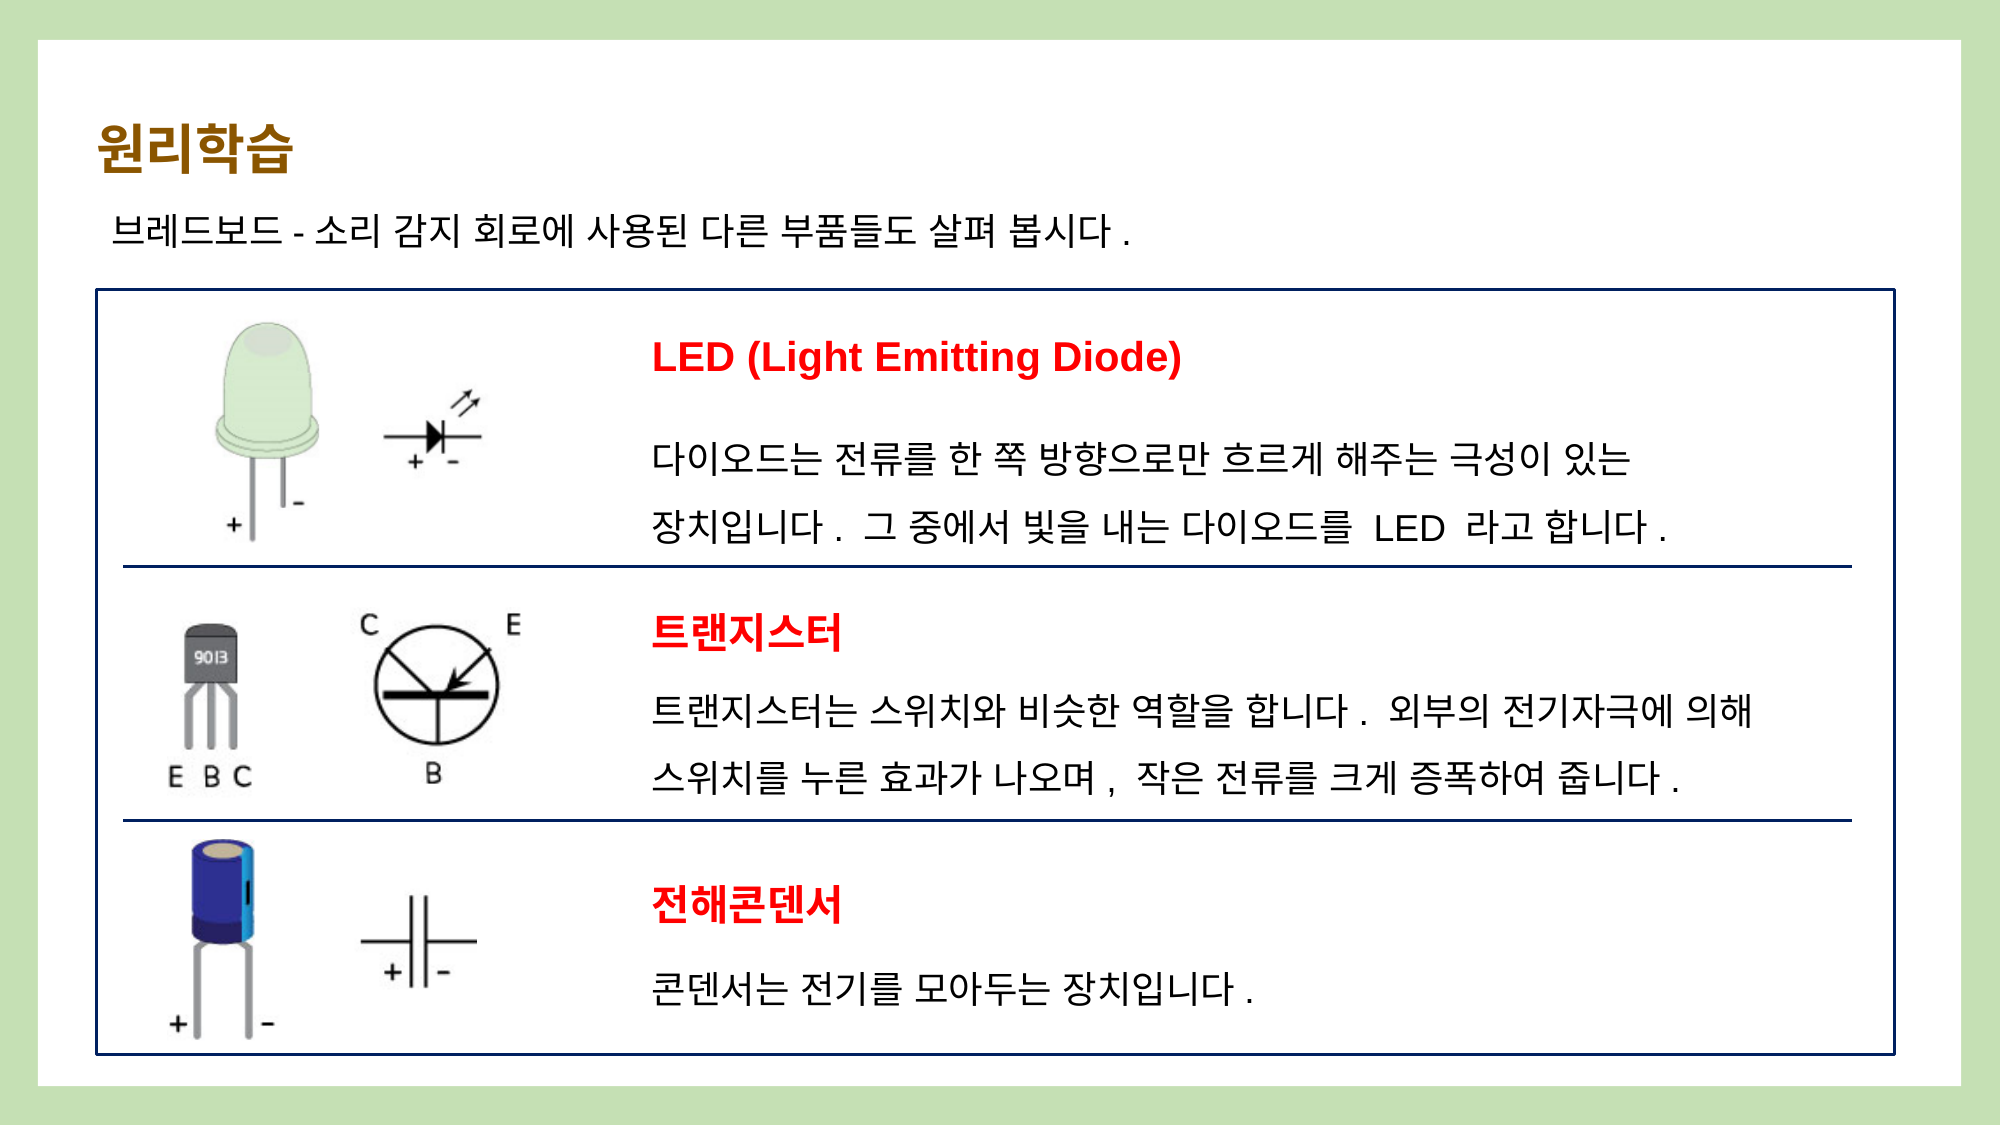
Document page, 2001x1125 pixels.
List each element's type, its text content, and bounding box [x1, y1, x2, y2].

text_box 전해콘덴서 [637, 871, 1833, 935]
picture [167, 607, 525, 801]
text_box 브레드보드-소리 감지 회로에 사용된 다른 부품들도 살펴 봅시다. [96, 200, 1957, 261]
text_box 다이오드는 전류를 한 쪽 방향으로만 흐르게 해주는 극성이 있는 장치입니다. 그 중에서 빛을 내는 다이오드를 LED 라고 합니다. [637, 406, 1833, 557]
text_box 원리학습 [81, 100, 502, 172]
text_box LED (Light Emitting Diode) [637, 322, 1833, 388]
picture [201, 314, 503, 554]
text_box 콘덴서는 전기를 모아두는 장치입니다. [637, 935, 1833, 1019]
text_box 트랜지스터 [637, 599, 1833, 657]
text_box 트랜지스터는 스위치와 비슷한 역할을 합니다. 외부의 전기자극에 의해 스위치를 누른 효과가 나오며, 작은 전류를 크게 증폭하여 줍니다. [637, 657, 1833, 808]
picture [167, 839, 478, 1051]
text_box [95, 288, 1896, 1056]
